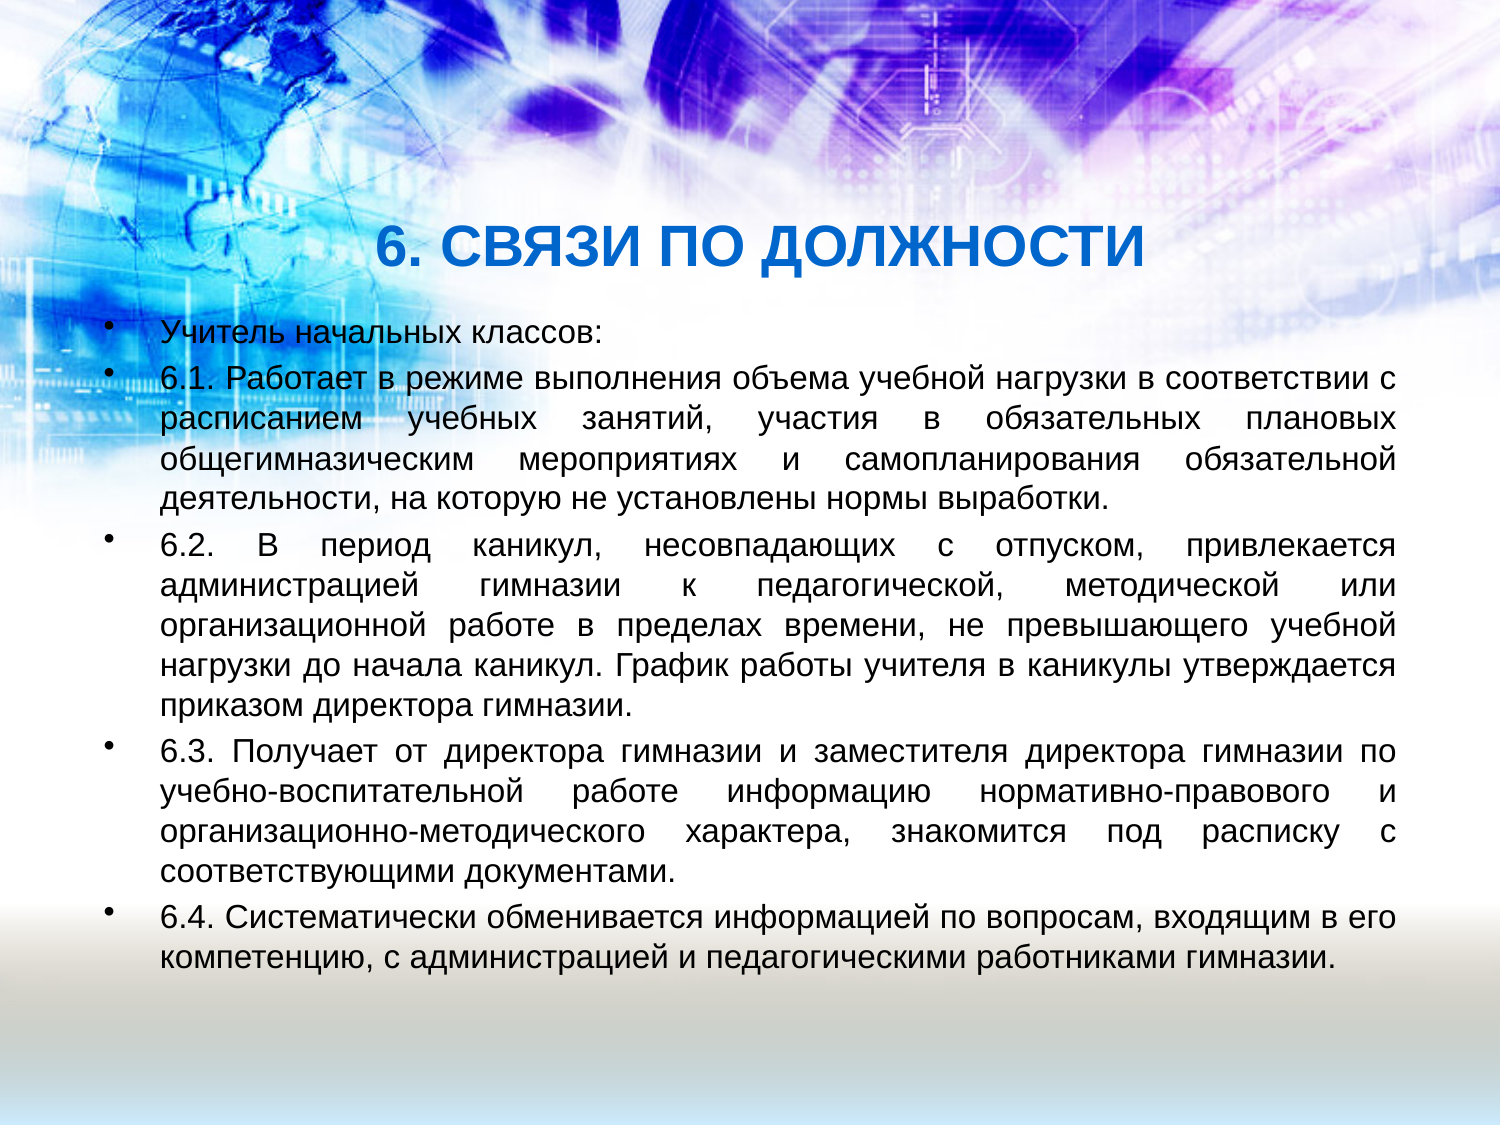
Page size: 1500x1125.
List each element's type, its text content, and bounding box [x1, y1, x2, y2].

list Учитель начальных классов: 6.1. Работает в режиме выполнения объема учебной нагрузки в соответствии с расписанием учебных занятий, участия в обязательных плановых общегимназическим мероприятиях и самопланирования обязательной деятельности, на которую не установлены нормы выработки. 6.2. В период каникул, несовпадающих с отпуском, привлекается администрацией гимназии к педагогической, методической или организационной работе в пределах времени, не превышающего учебной нагрузки до начала каникул. График работы учителя в каникулы утверждается приказом директора гимназии. 6.3. Получает от директора гимназии и заместителя директора гимназии по учебно-воспитательной работе информацию нормативно-правового и организационно-методического характера, знакомится под расписку с соответствующими документами. 6.4. Систематически обменивается информацией по вопросам, входящим в его компетенцию, с администрацией и педагогическими работниками гимназии. [88, 302, 1414, 1012]
title 6. СВЯЗИ ПО ДОЛЖНОСТИ [359, 231, 1436, 316]
picture [0, 0, 1500, 936]
